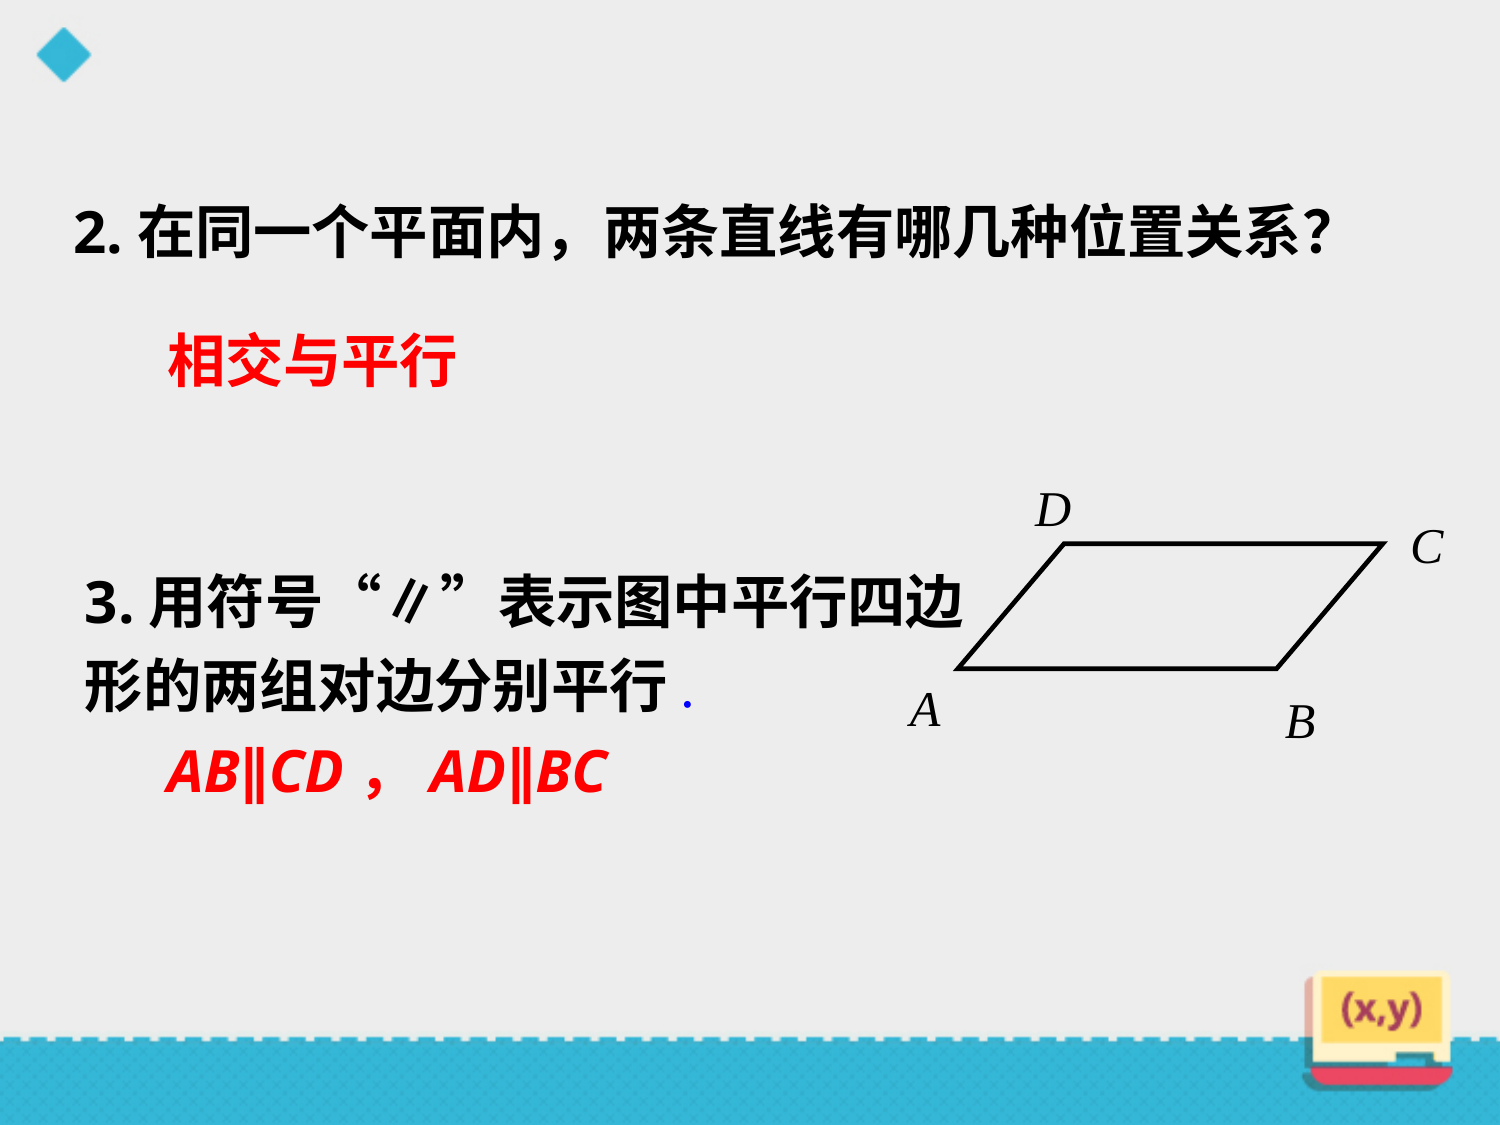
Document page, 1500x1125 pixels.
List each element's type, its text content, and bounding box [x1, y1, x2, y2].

text_box AB∥CD，AD∥BC [152, 765, 826, 812]
text_box 2.在同一个平面内，两条直线有哪几种位置关系？ [58, 187, 1384, 273]
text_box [70, 468, 1459, 757]
text_box 相交与平行 [152, 316, 570, 402]
picture [0, 0, 1500, 1125]
